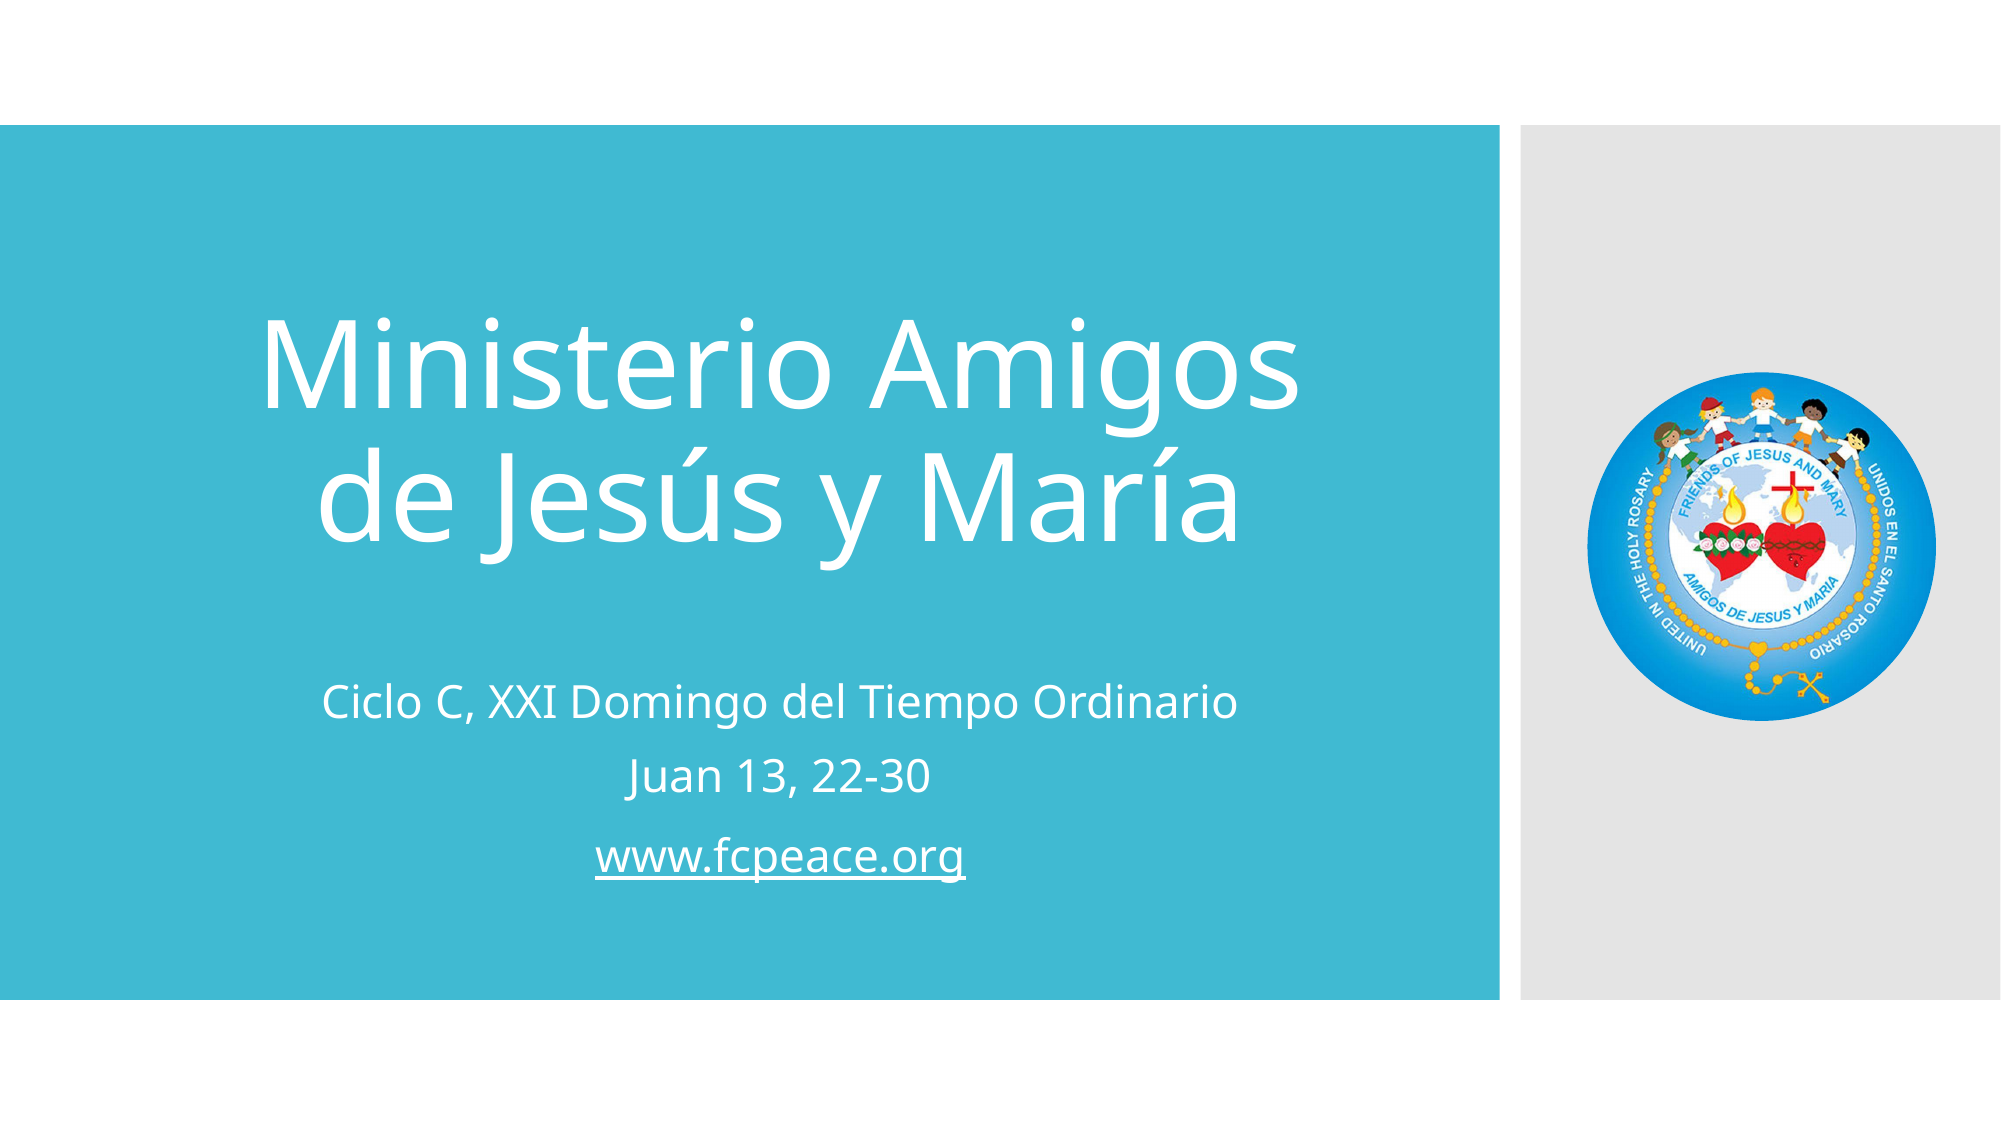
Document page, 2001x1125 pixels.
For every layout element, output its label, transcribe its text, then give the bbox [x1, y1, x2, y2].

picture [1587, 372, 1743, 529]
picture [1587, 564, 1754, 722]
title Ministerio Amigos de Jesús y María [180, 228, 1381, 643]
subtitle Ciclo C, XXI Domingo del Tiempo Ordinario Juan 13, 22-30 www.fcpeace.org [180, 671, 1381, 917]
picture [1769, 556, 1937, 722]
picture [1625, 387, 1901, 704]
picture [1780, 372, 1937, 537]
